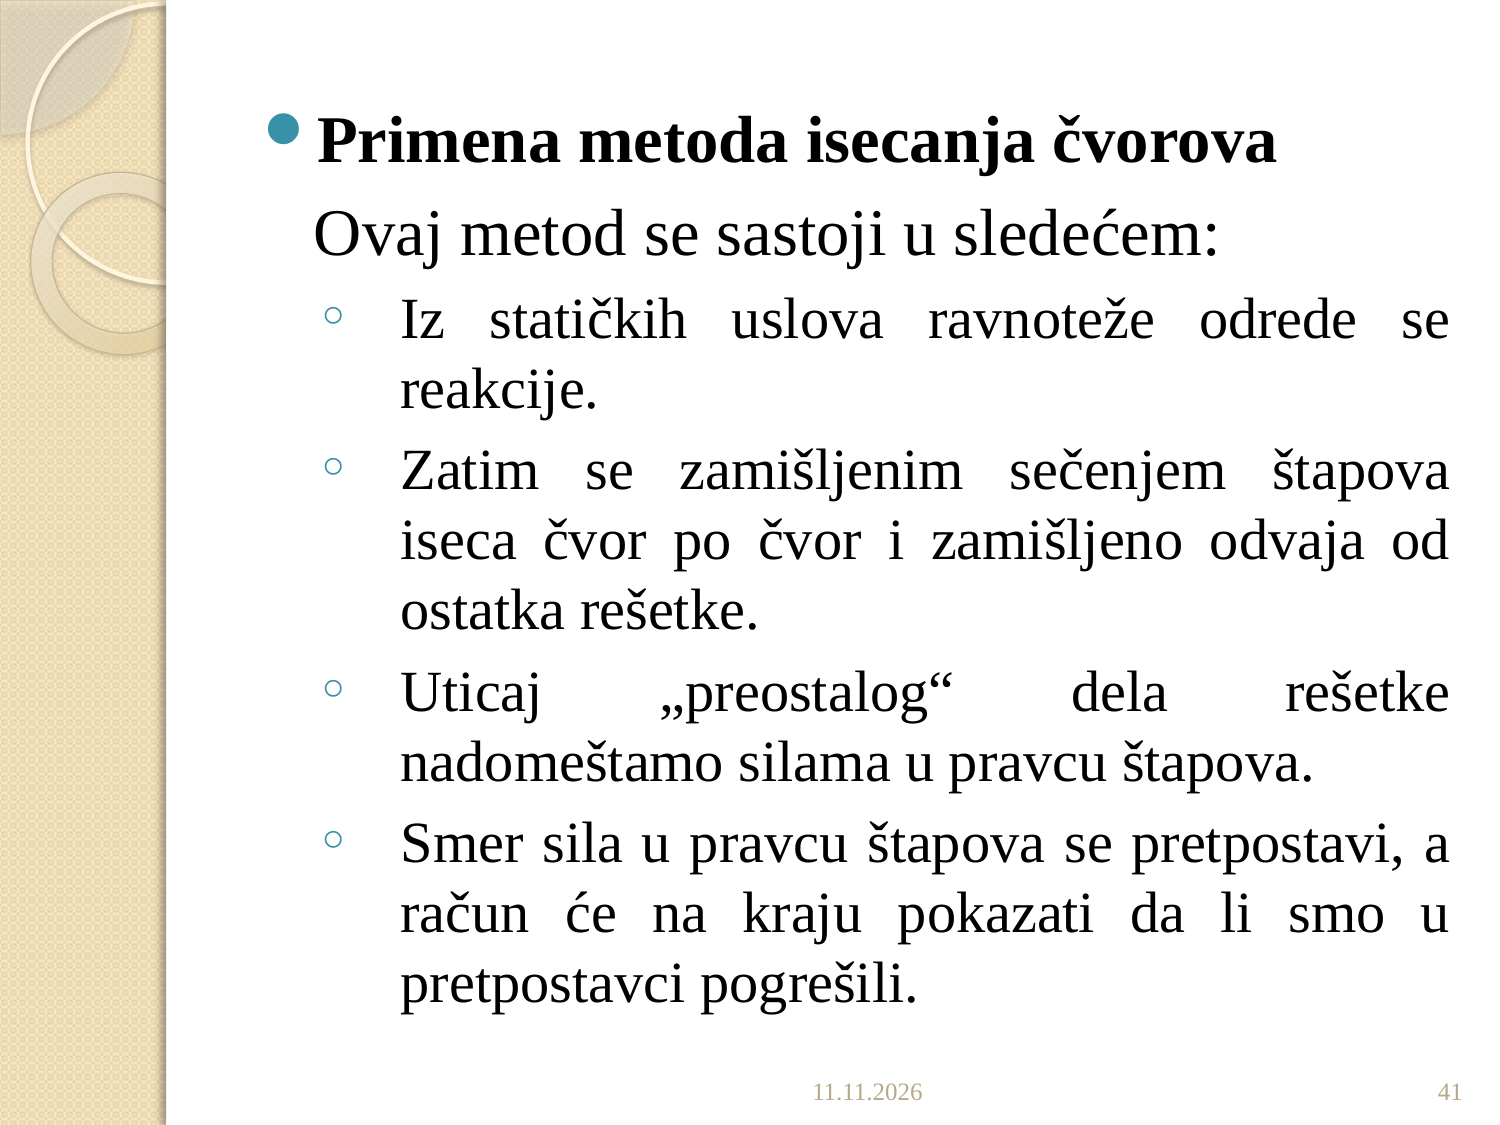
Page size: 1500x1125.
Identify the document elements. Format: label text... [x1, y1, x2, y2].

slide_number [587, 1034, 938, 1113]
slide_number 41 [1413, 1034, 1488, 1113]
list Primena metoda isecanja čvorova Ovaj metod se sastoji u sledećem: Iz statičkih uslova ravnoteže odrede se reakcije. Zatim se zamišljenim sečenjem štapova iseca čvor po čvor i zamišljeno odvaja od ostatka rešetke. Uticaj „preostalog“ dela rešetke nadomeštamo silama u pravcu štapova. Smer sila u pravcu štapova se pretpostavi, a račun će na kraju pokazati da li smo u pretpostavci pogrešili. [235, 88, 1466, 1016]
